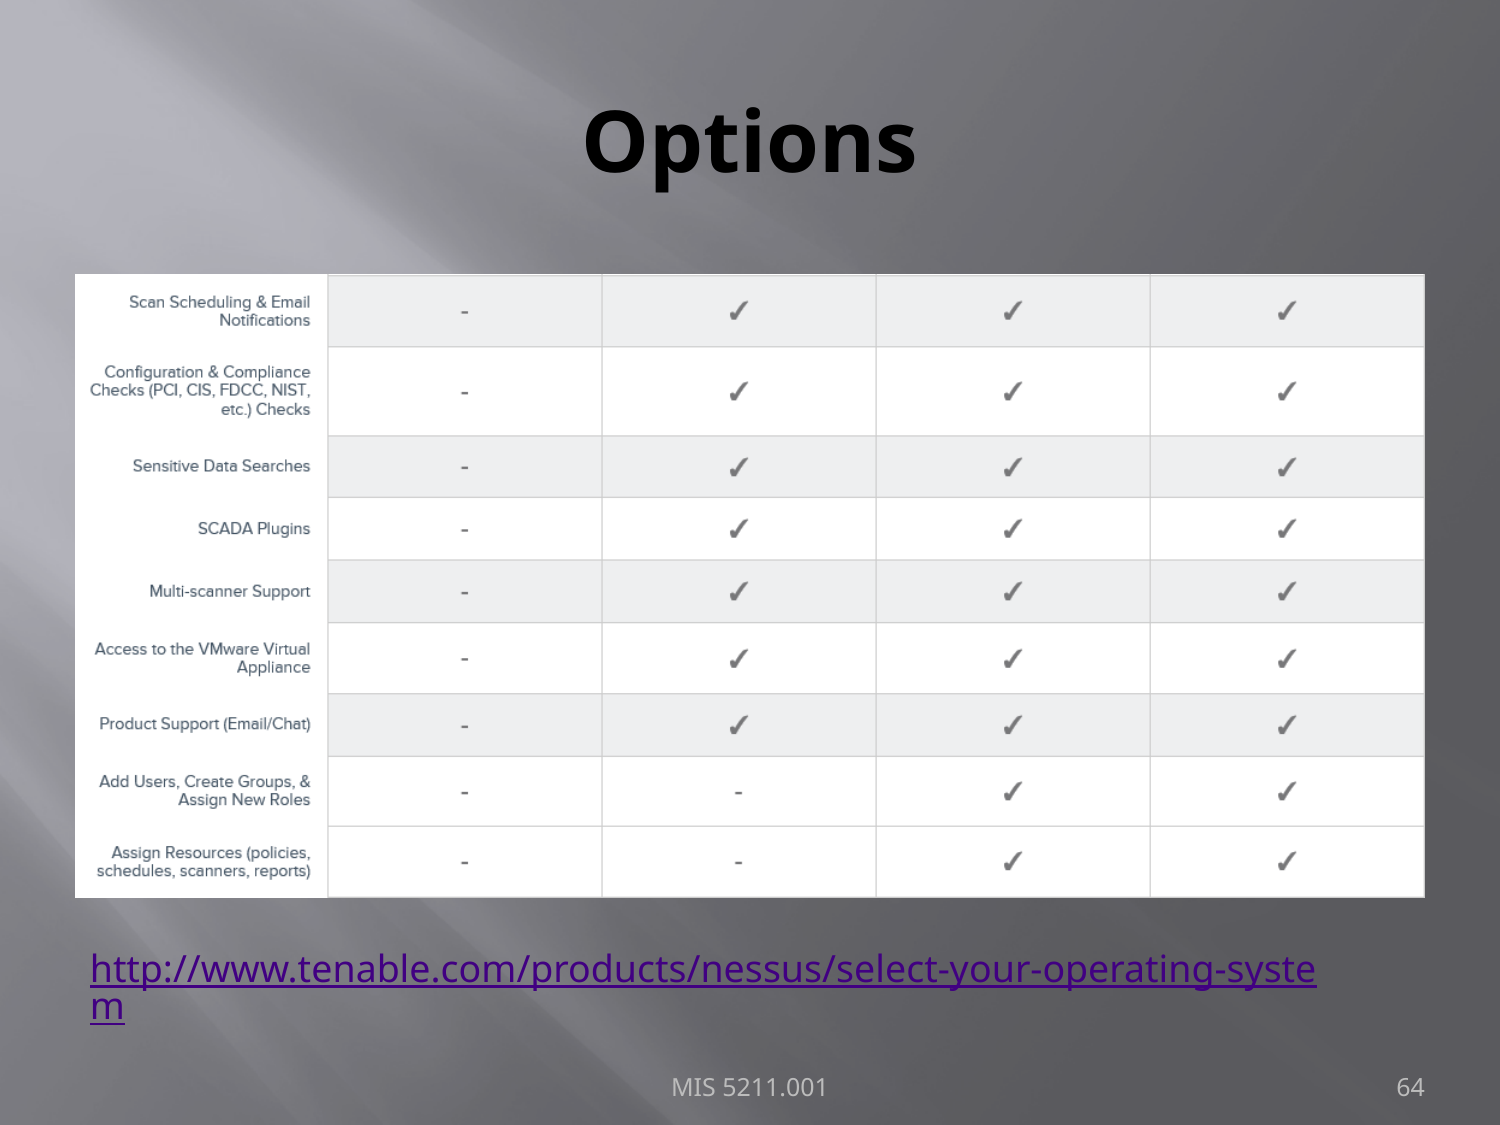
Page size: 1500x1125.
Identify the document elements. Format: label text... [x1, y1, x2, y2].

footer MIS 5211.001 [512, 1052, 988, 1113]
title Options [75, 45, 1425, 233]
text_box http://www.tenable.com/products/nessus/select-your-operating-system [74, 937, 1363, 1004]
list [74, 274, 1426, 898]
slide_number 64 [1299, 1052, 1425, 1113]
